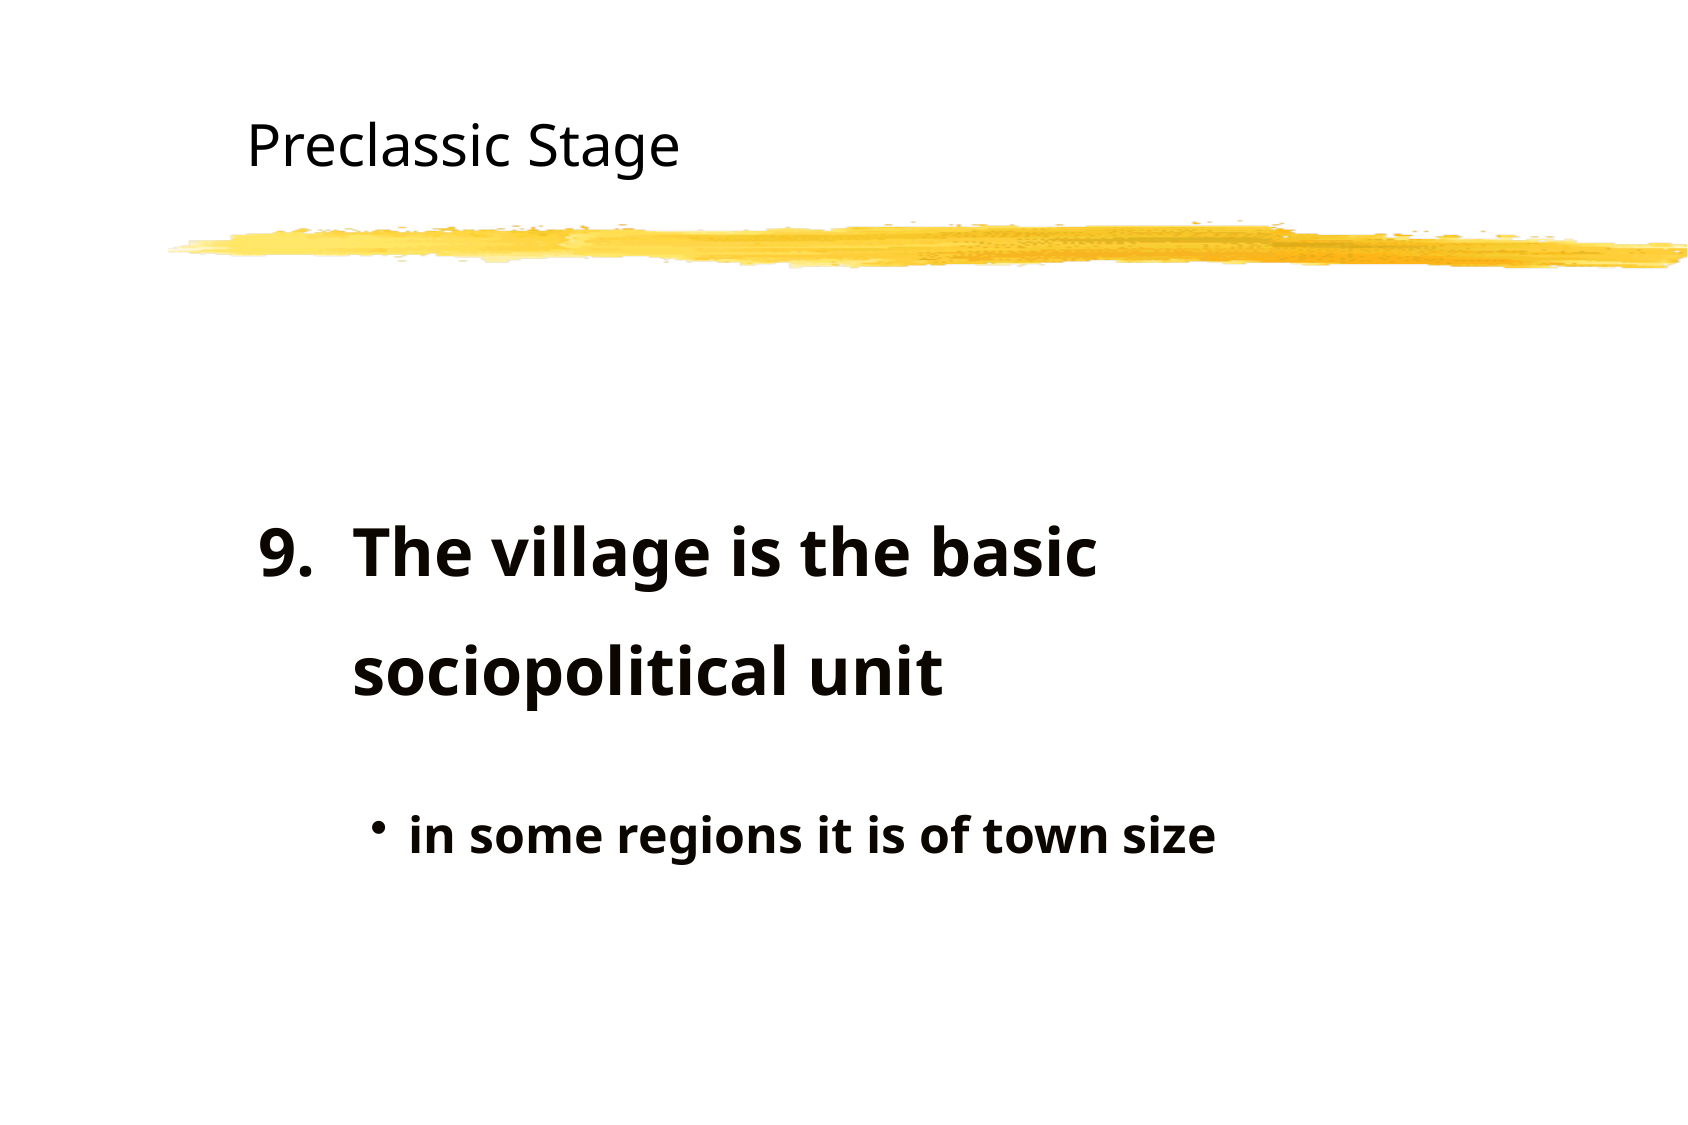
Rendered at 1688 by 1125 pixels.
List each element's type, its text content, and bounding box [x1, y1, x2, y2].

text_box The village is the basic sociopolitical unit in some regions it is of town size [243, 461, 1444, 871]
picture [168, 215, 1688, 279]
text_box Preclassic Stage [231, 100, 1444, 186]
